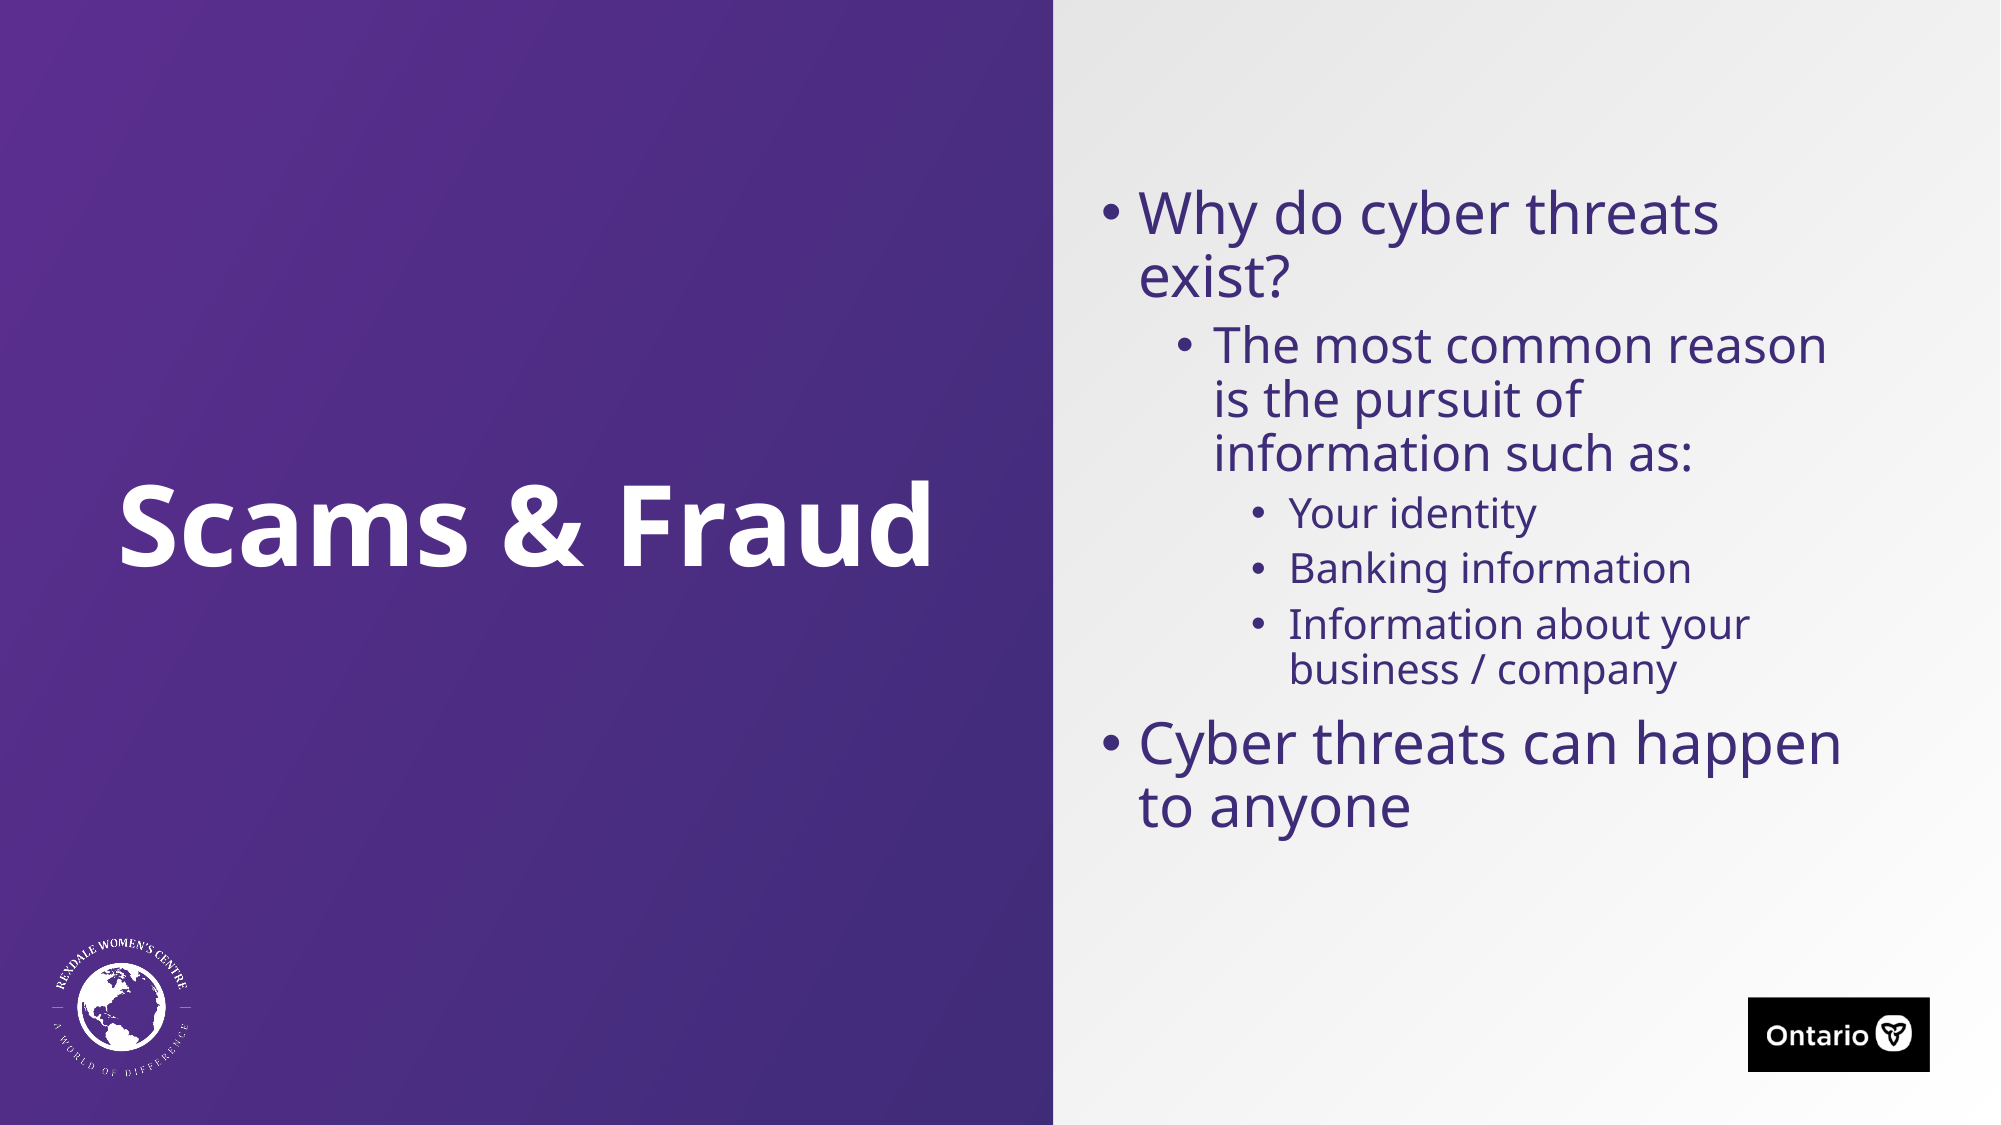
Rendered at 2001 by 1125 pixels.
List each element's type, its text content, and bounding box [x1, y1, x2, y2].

list Why do cyber threats exist? The most common reason is the pursuit of information such as: Your identity Banking information Information about your business / company Cyber threats can happen to anyone [1085, 176, 1866, 953]
title Scams & Fraud [95, 421, 962, 639]
picture [1735, 989, 1942, 1079]
picture [50, 936, 193, 1079]
